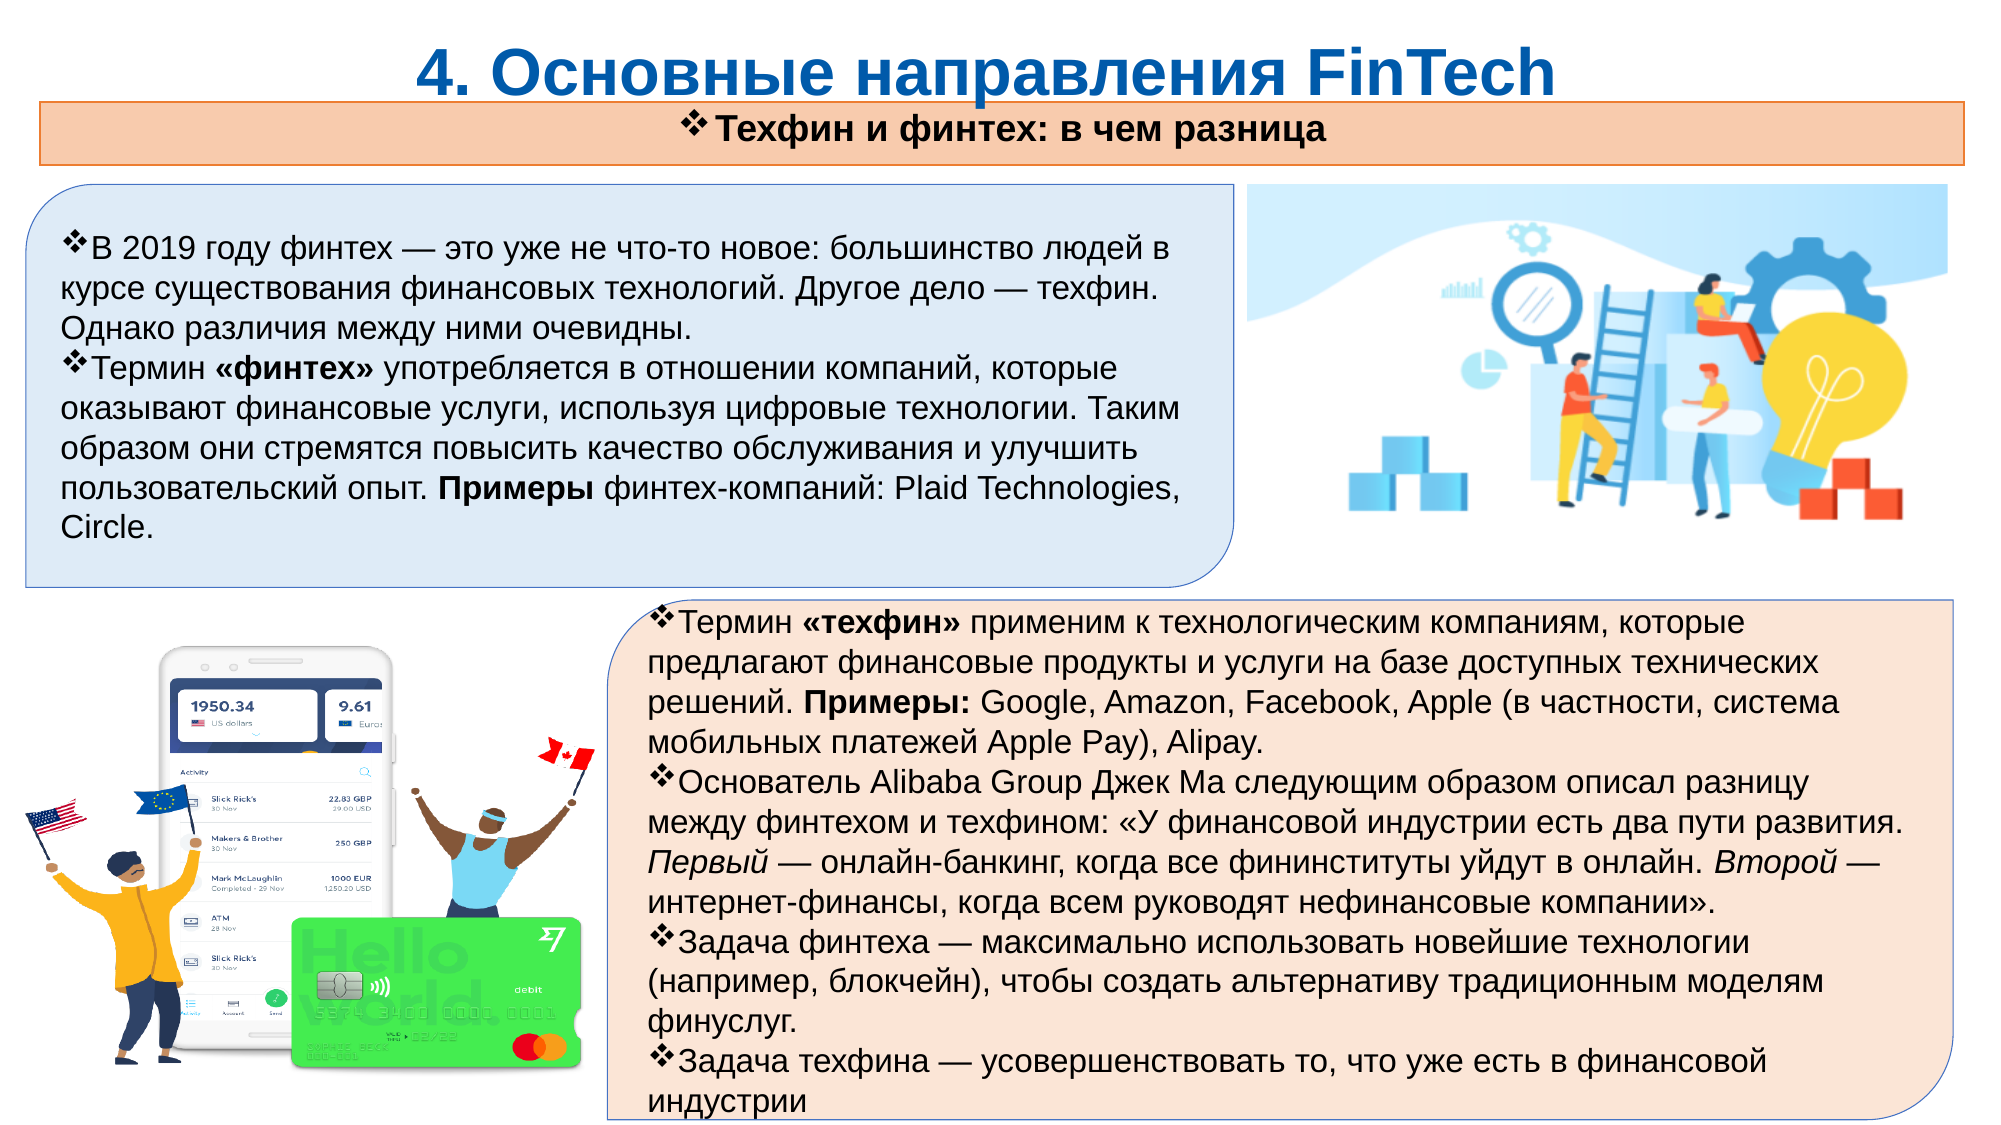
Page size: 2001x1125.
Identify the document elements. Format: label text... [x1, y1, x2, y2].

picture [1247, 184, 1948, 593]
text_box 4. Основные направления FinTech [12, 29, 1962, 108]
text_box В 2019 году финтех — это уже не что-то новое: большинство людей в курсе существования финансовых технологий. Другое дело — техфин. Однако различия между ними очевидны. Термин «финтех» употребляется в отношении компаний, которые оказывают финансовые услуги, используя цифровые технологии. Таким образом они стремятся повысить качество обслуживания и улучшить пользовательский опыт. Примеры финтех-компаний: Plaid Technologies, Circle. [25, 183, 1235, 588]
picture [25, 645, 595, 1078]
list Техфин и финтех: в чем разница [39, 101, 1965, 166]
text_box Термин «техфин» применим к технологическим компаниям, которые предлагают финансовые продукты и услуги на базе доступных технических решений. Примеры: Google, Amazon, Facebook, Apple (в частности, система мобильных платежей Apple Pay), Alipay. Основатель Alibaba Group Джек Ма следующим образом описал разницу между финтехом и техфином: «У финансовой индустрии есть два пути развития. Первый — онлайн-банкинг, когда все фининституты уйдут в онлайн. Второй — интернет-финансы, когда всем руководят нефинансовые компании». Задача финтеха — максимально использовать новейшие технологии (например, блокчейн), чтобы создать альтернативу традиционным моделям финуслуг. Задача техфина — усовершенствовать то, что уже есть в финансовой индустрии [606, 599, 1954, 1121]
